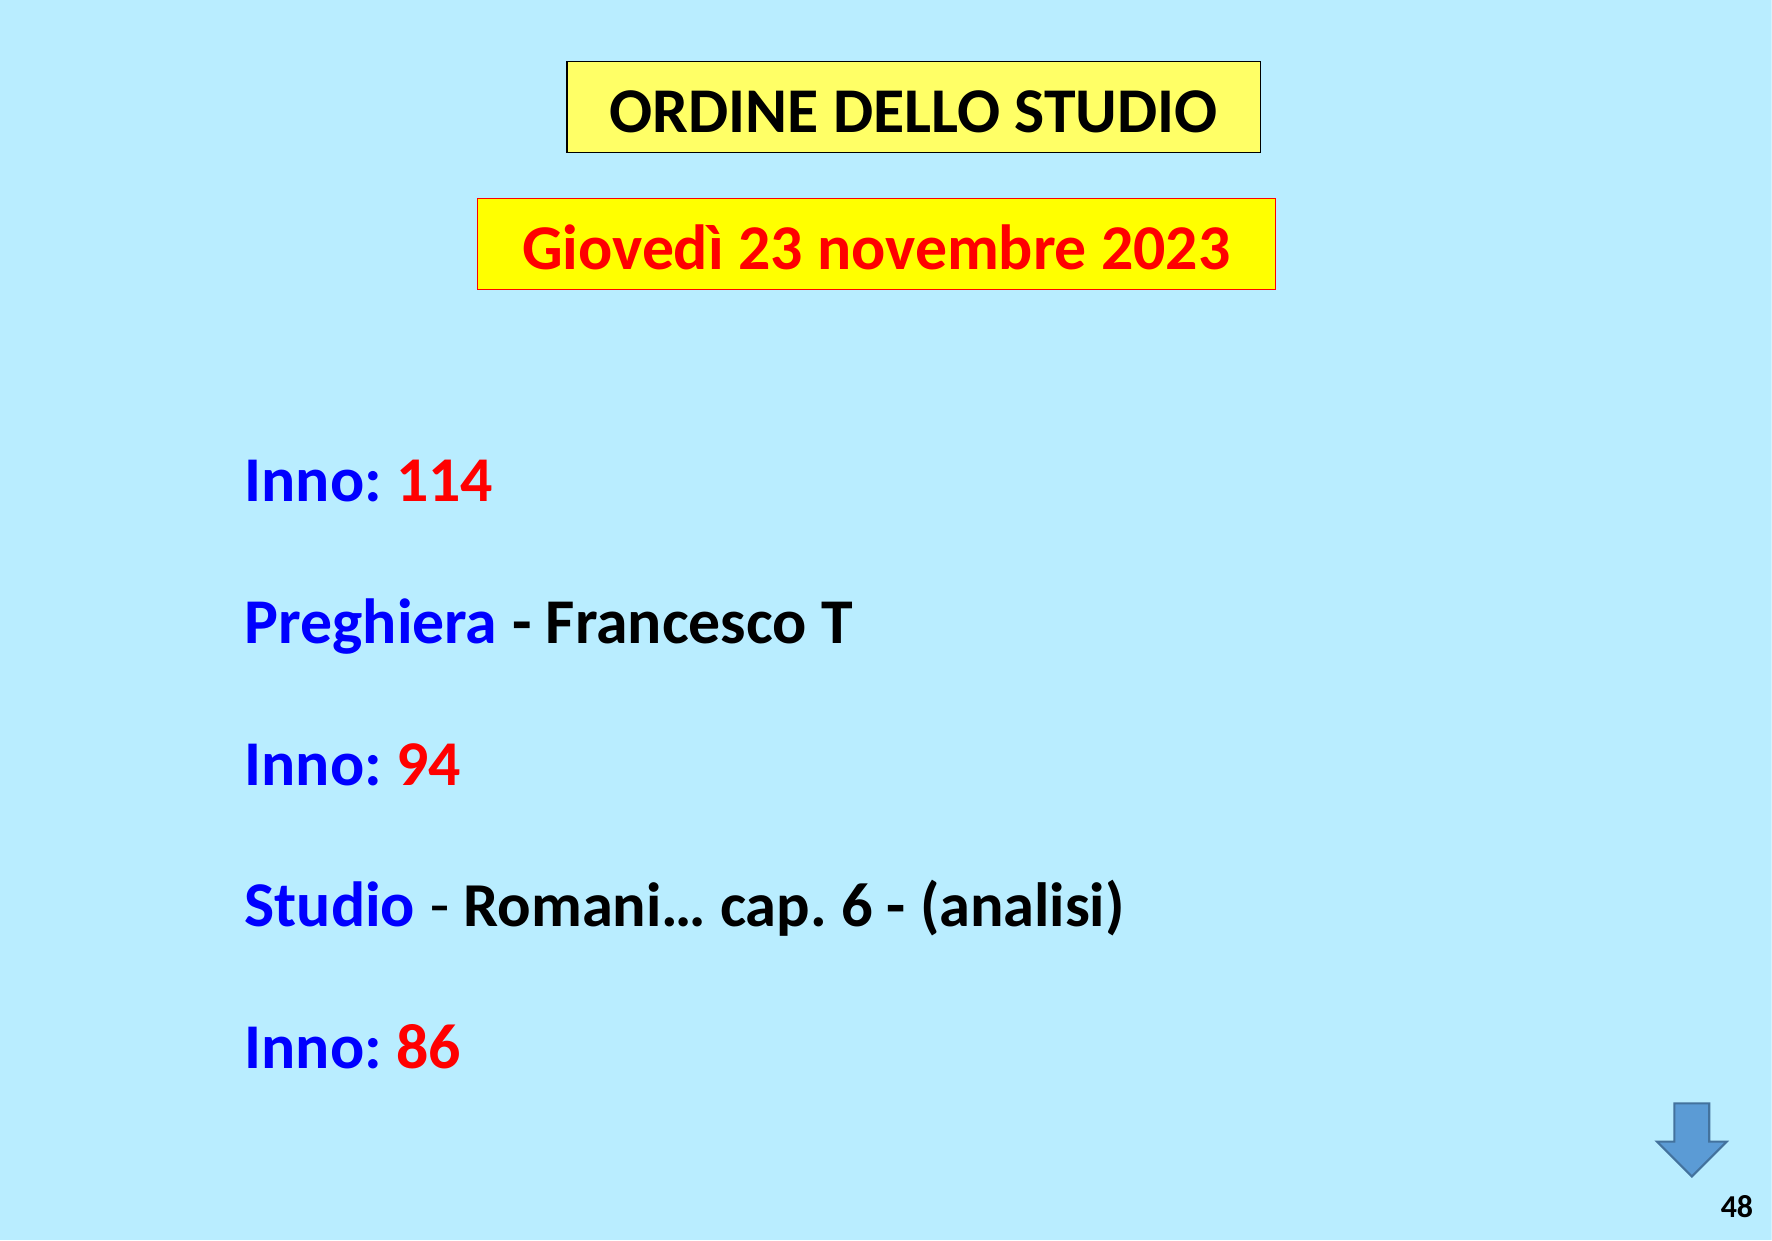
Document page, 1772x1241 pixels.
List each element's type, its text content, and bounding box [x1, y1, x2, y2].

slide_number 48 [1702, 1176, 1772, 1234]
text_box Giovedì 23 novembre 2023 [477, 198, 1276, 290]
text_box ORDINE DELLO STUDIO [566, 61, 1261, 153]
text_box Inno: 114 Preghiera - Francesco T Inno: 94 Studio - Romani… cap. 6 - (analisi) Inno: 86 [229, 392, 1772, 1089]
text_box [1654, 1102, 1730, 1178]
